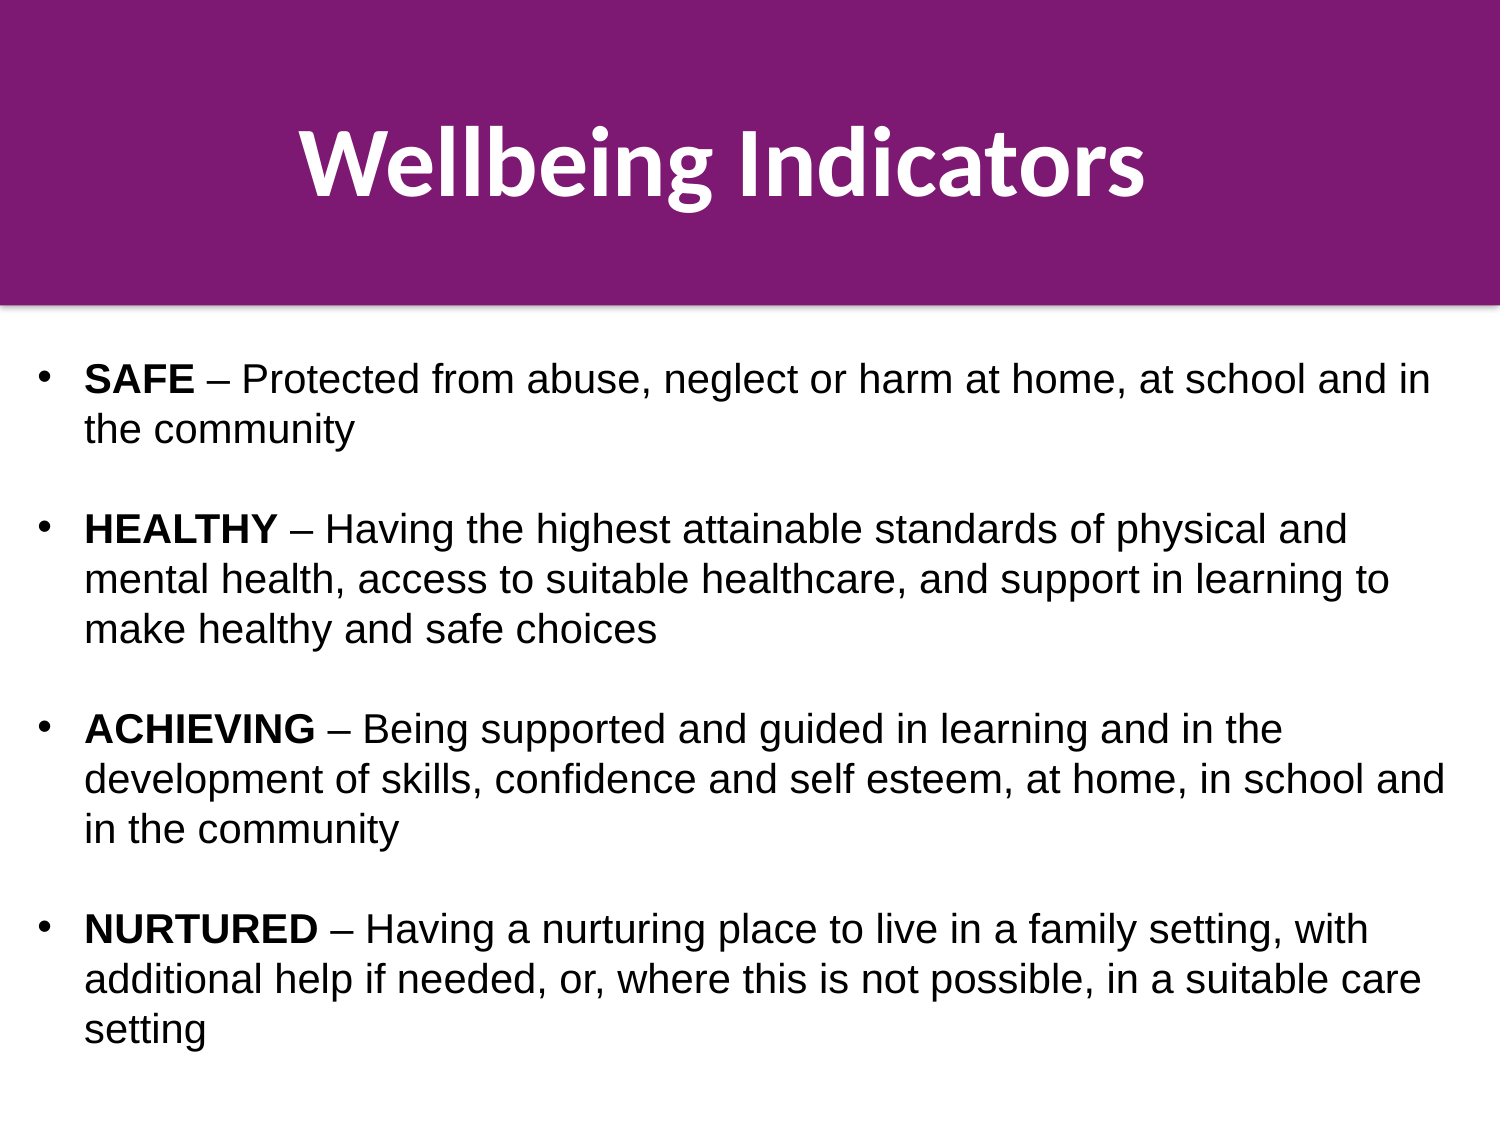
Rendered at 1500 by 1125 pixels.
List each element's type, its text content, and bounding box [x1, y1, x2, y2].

text_box [0, 0, 1500, 306]
text_box SAFE – Protected from abuse, neglect or harm at home, at school and in the community HEALTHY – Having the highest attainable standards of physical and mental health, access to suitable healthcare, and support in learning to make healthy and safe choices ACHIEVING – Being supported and guided in learning and in the development of skills, confidence and self esteem, at home, in school and in the community NURTURED – Having a nurturing place to live in a family setting, with additional help if needed, or, where this is not possible, in a suitable care setting [22, 343, 1478, 1059]
text_box Wellbeing Indicators [120, 88, 1326, 224]
